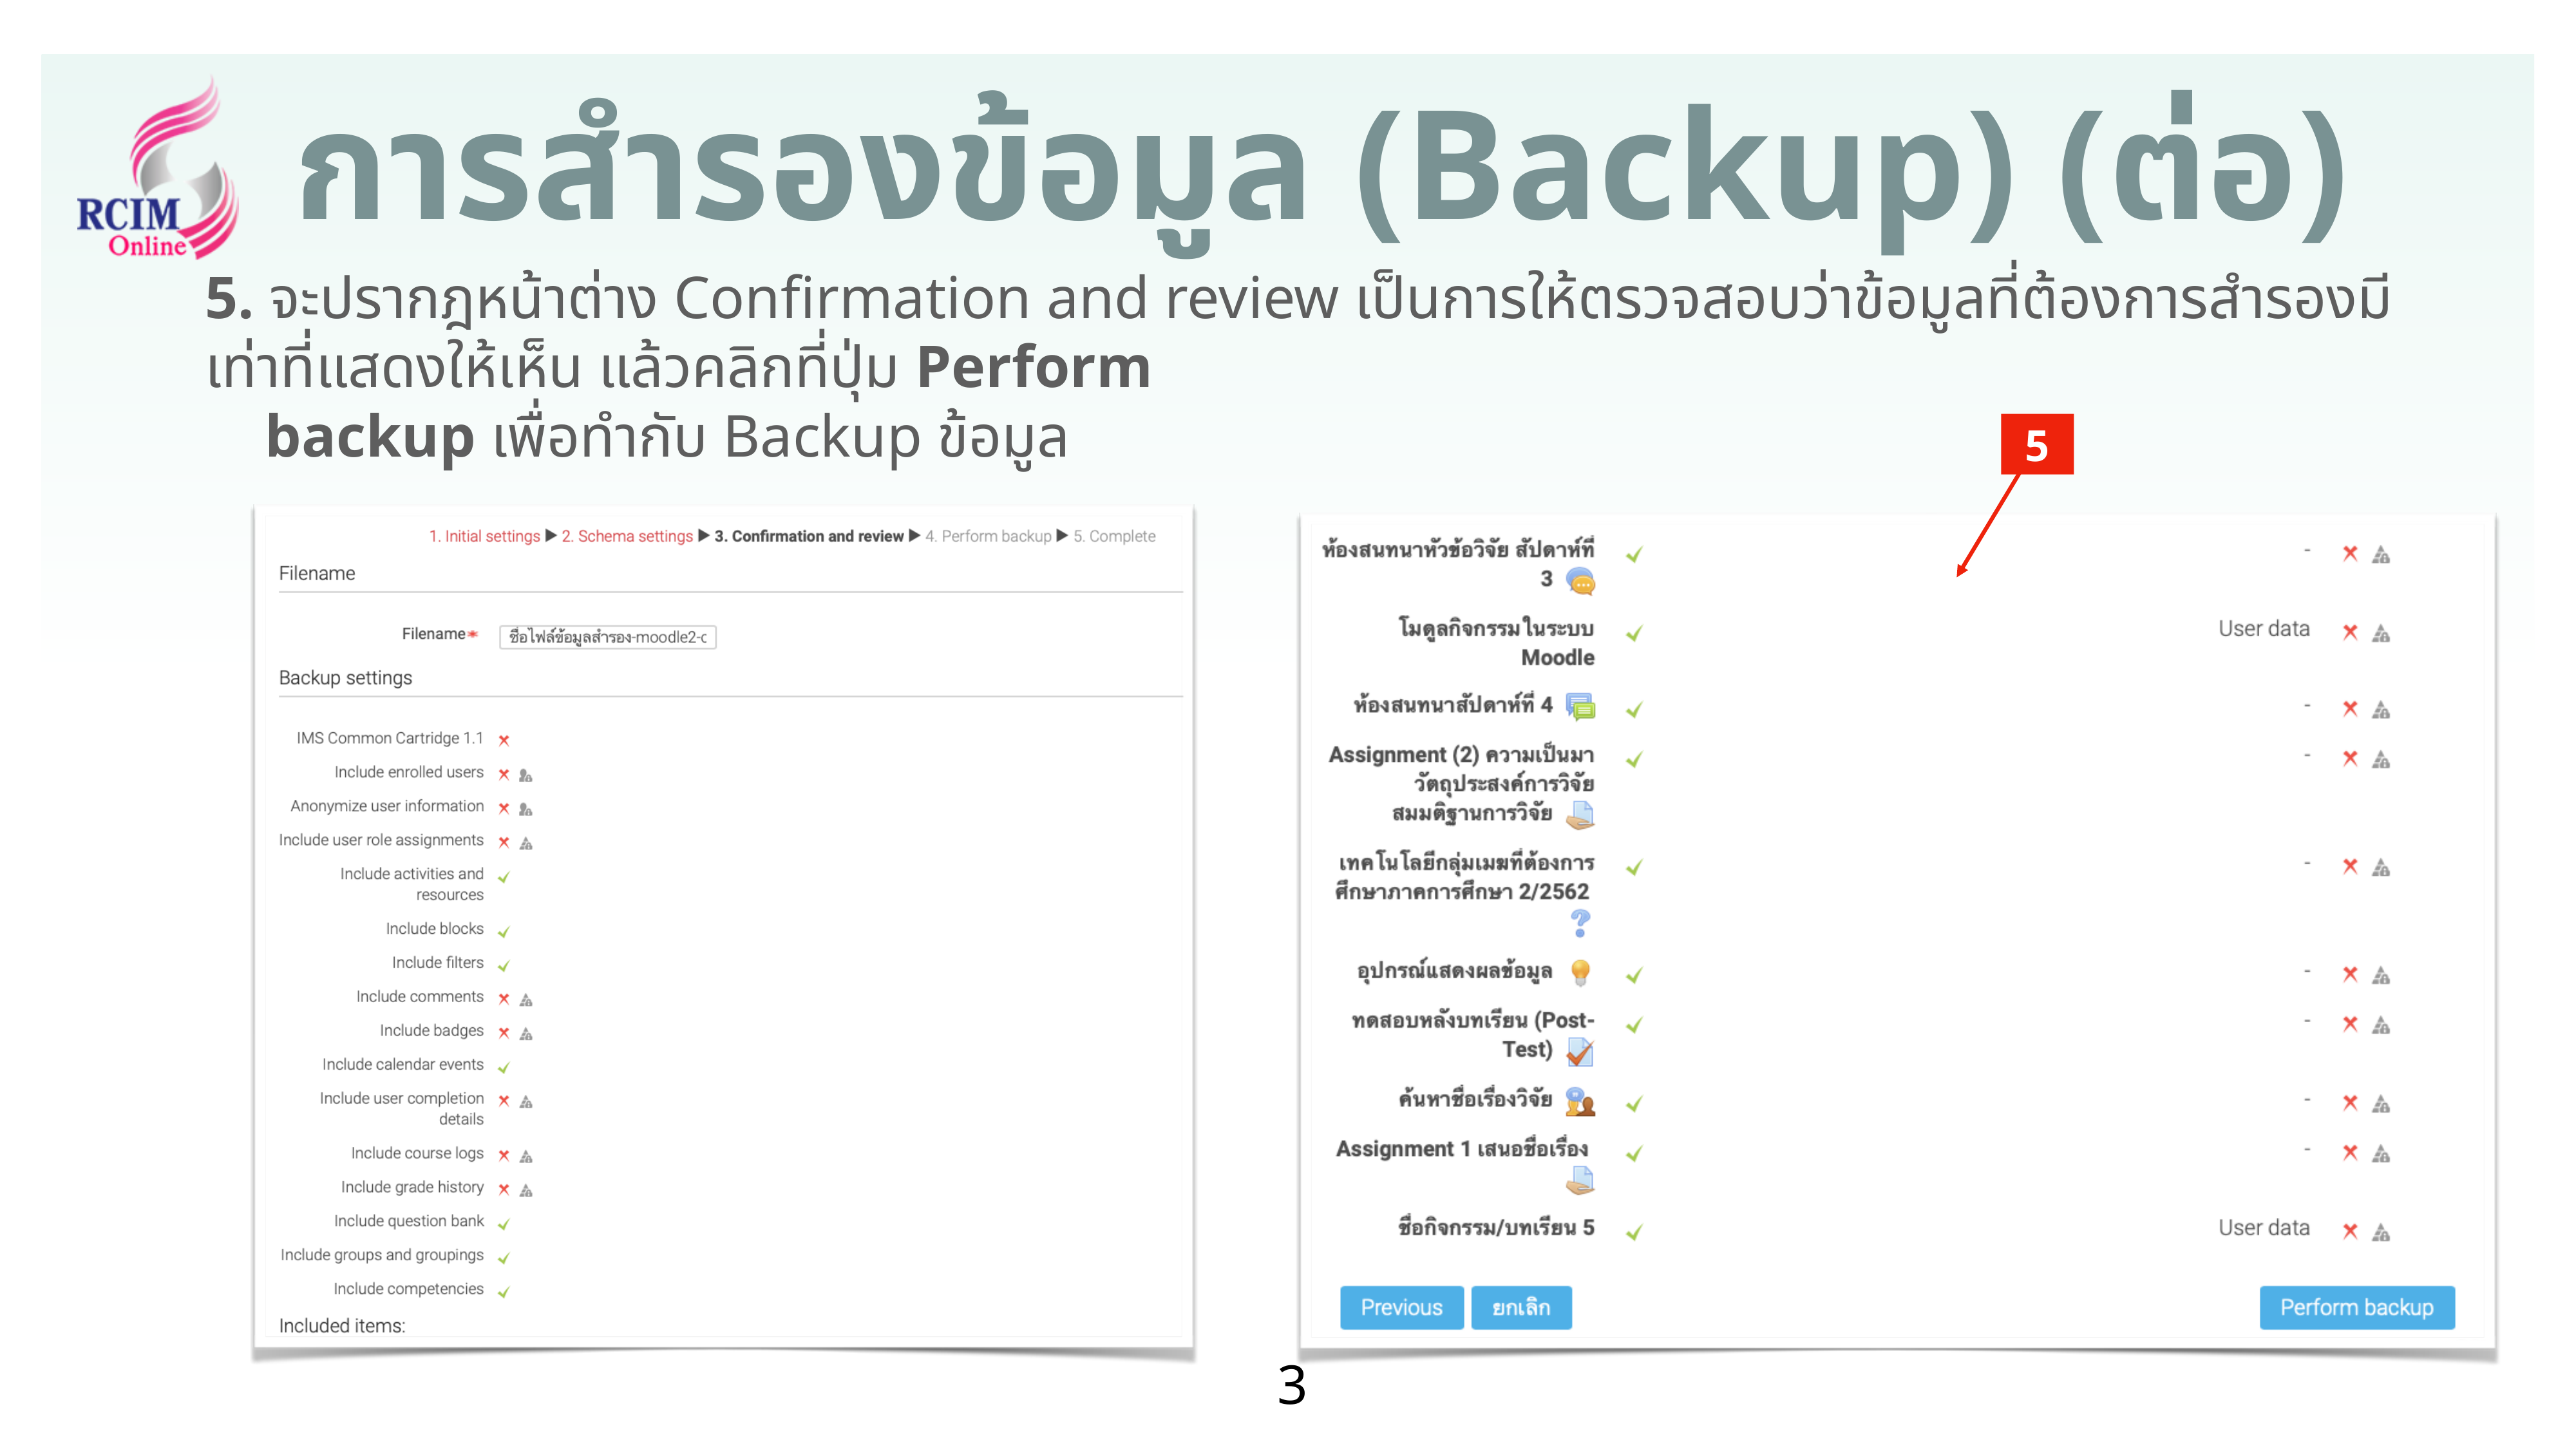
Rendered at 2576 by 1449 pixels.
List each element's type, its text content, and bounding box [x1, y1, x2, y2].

picture [77, 73, 239, 267]
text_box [1296, 513, 2502, 1368]
text_box 5 [2001, 413, 2074, 475]
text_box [250, 504, 1200, 1368]
text_box 5. จะปรากฎหน้าต่าง Confirmation and review เป็นการให้ตรวจสอบว่าข้อมูลที่ต้องการสำรองมีเท่าที่แสดงให้เห็น แล้วคลิกที่ปุ่ม Perform backup เพื่อทำกับ Backup ข้อมูล [200, 255, 2462, 474]
title การสำรองข้อมูล (Backup) (ต่อ) [288, 46, 2550, 271]
slide_number 3 [1271, 1348, 1304, 1430]
